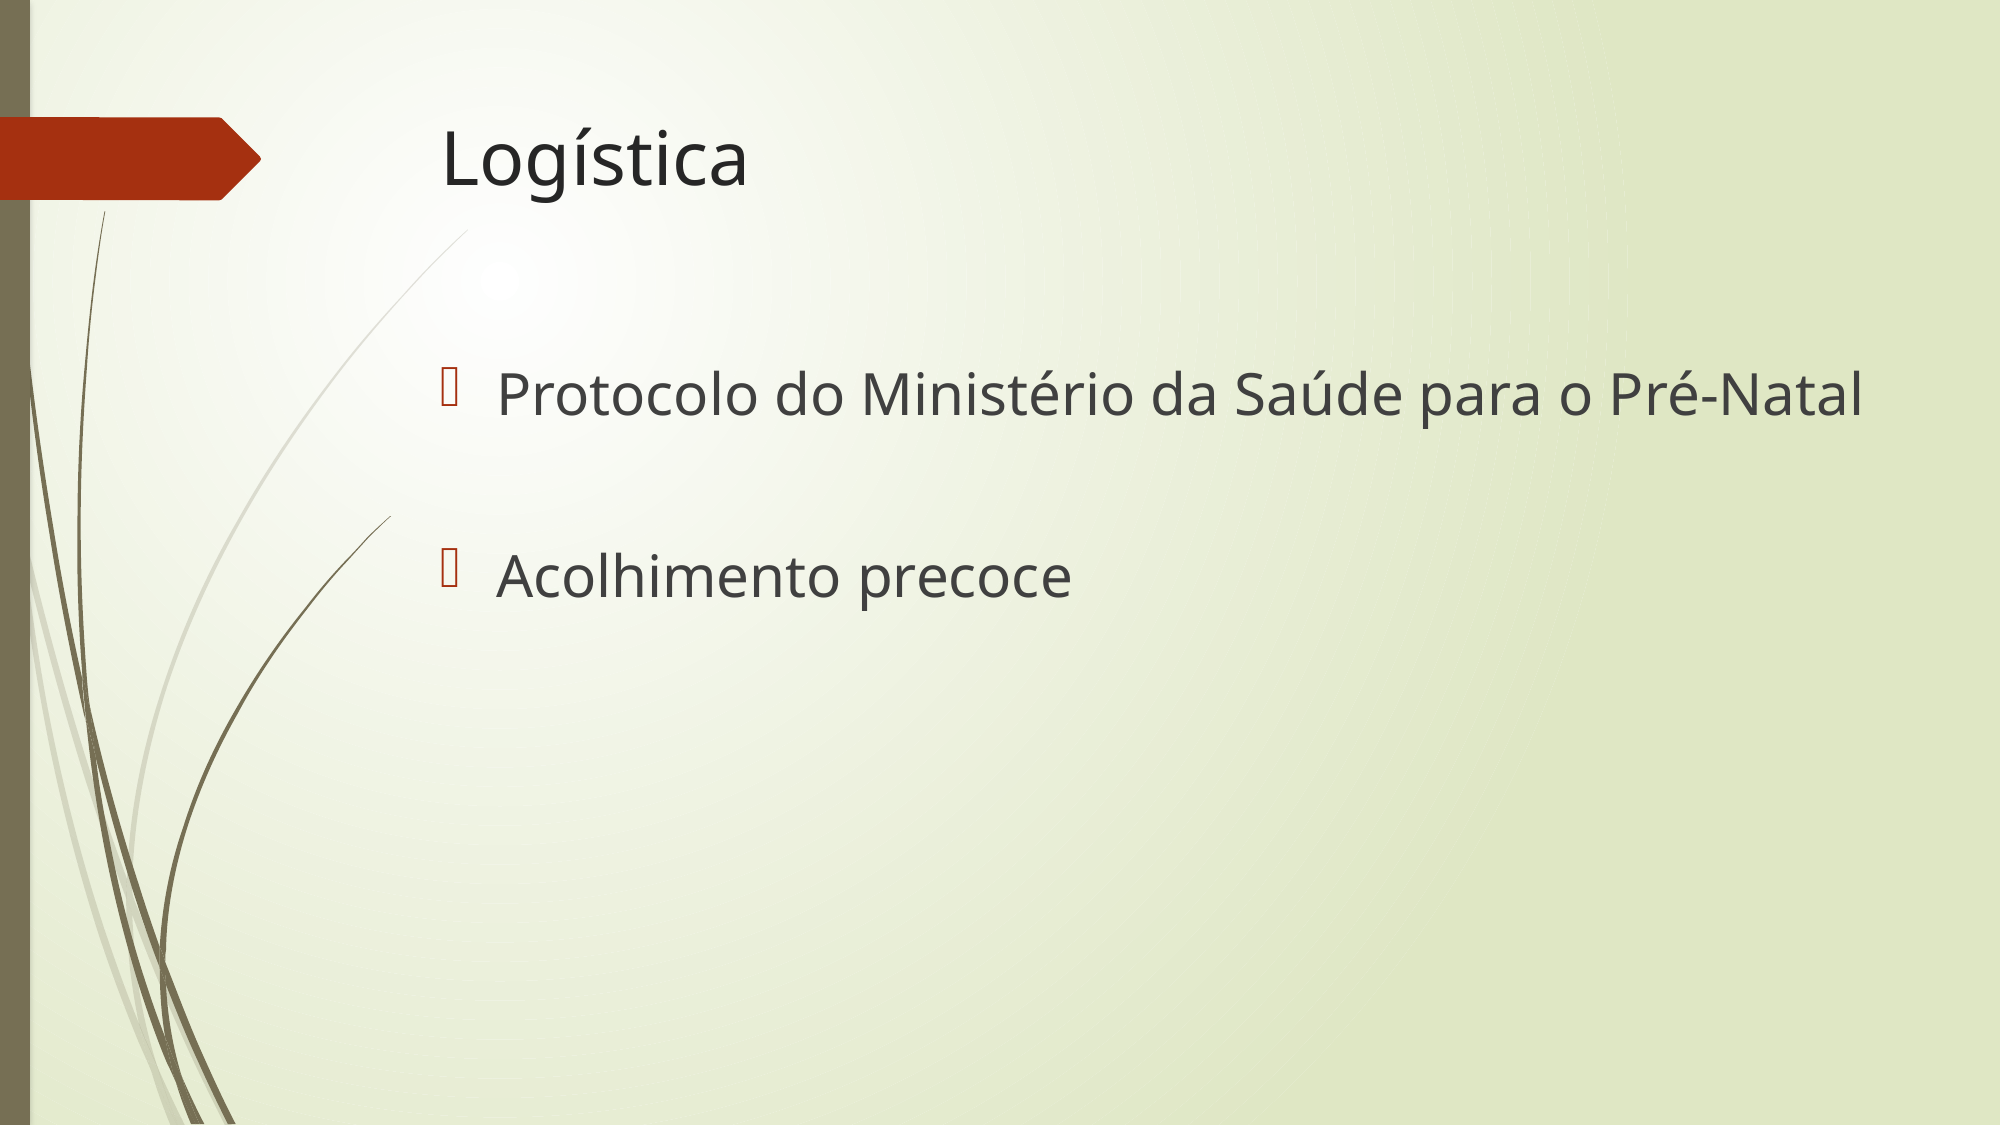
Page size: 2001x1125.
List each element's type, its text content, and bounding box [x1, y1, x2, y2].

list Protocolo do Ministério da Saúde para o Pré-Natal Acolhimento precoce [424, 350, 1888, 970]
title Logística [425, 102, 1888, 313]
